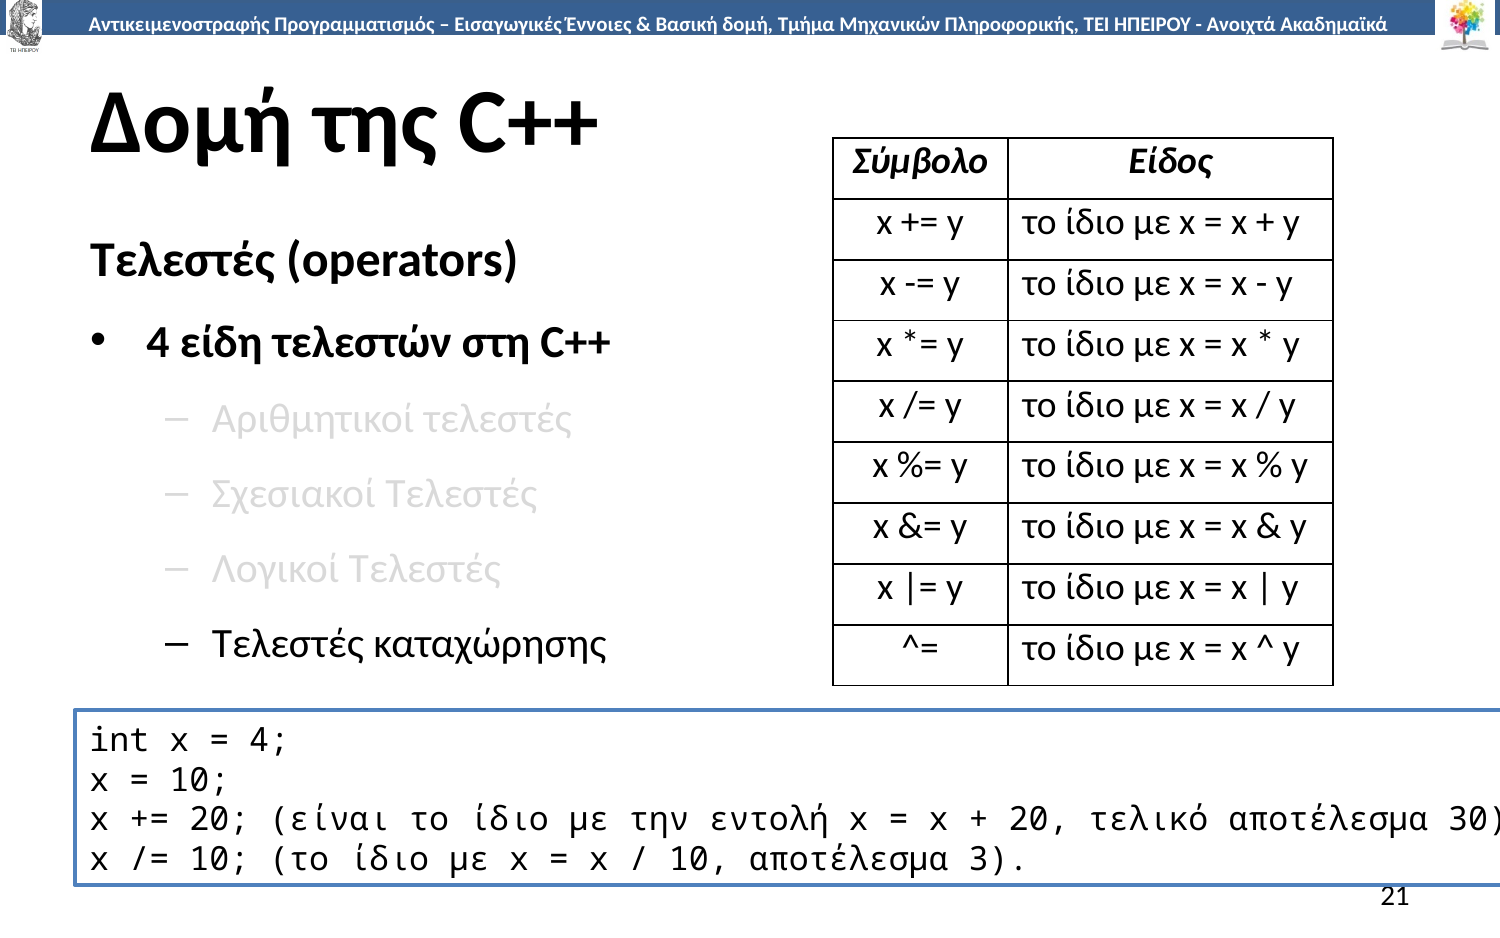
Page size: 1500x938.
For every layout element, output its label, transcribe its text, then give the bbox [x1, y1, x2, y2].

list Τελεστές (operators) 4 είδη τελεστών στη C++ Αριθμητικοί τελεστές Σχεσιακοί Τελεστές Λογικοί Τελεστές Τελεστές καταχώρησης [75, 218, 643, 708]
table_cell x %= y [834, 443, 1007, 502]
table_cell το ίδιο με x = x * y [1009, 321, 1332, 380]
table_cell x -= y [834, 261, 1007, 320]
table_cell το ίδιο με x = x | y [1009, 565, 1332, 624]
text_box [643, 218, 1471, 708]
table_cell x /= y [834, 382, 1007, 441]
slide_number 21 [1074, 887, 1425, 919]
picture [6, 0, 42, 54]
table_cell x |= y [834, 565, 1007, 624]
table_header Είδος [1009, 139, 1332, 198]
title Δομή της C++ [75, 37, 1425, 194]
table_cell το ίδιο με x = x + y [1009, 200, 1332, 259]
table_cell ^= [834, 626, 1007, 685]
table_cell το ίδιο με x = x & y [1009, 504, 1332, 563]
picture [1435, 0, 1495, 52]
table_cell το ίδιο με x = x - y [1009, 261, 1332, 320]
table_cell το ίδιο με x = x ^ y [1009, 626, 1332, 685]
text_box int x = 4; x = 10; x += 20; (είναι το ίδιο με την εντολή x = x + 20, τελικό αποτέλεσμα 30) x /= 10; (το ίδιο με x = x / 10, αποτέλεσμα 3). [73, 708, 1500, 887]
table_cell το ίδιο με x = x % y [1009, 443, 1332, 502]
table_cell x &= y [834, 504, 1007, 563]
table_cell το ίδιο με x = x / y [1009, 382, 1332, 441]
table_header Σύμβολο [834, 139, 1007, 198]
table_cell x *= y [834, 321, 1007, 380]
table_cell x += y [834, 200, 1007, 259]
